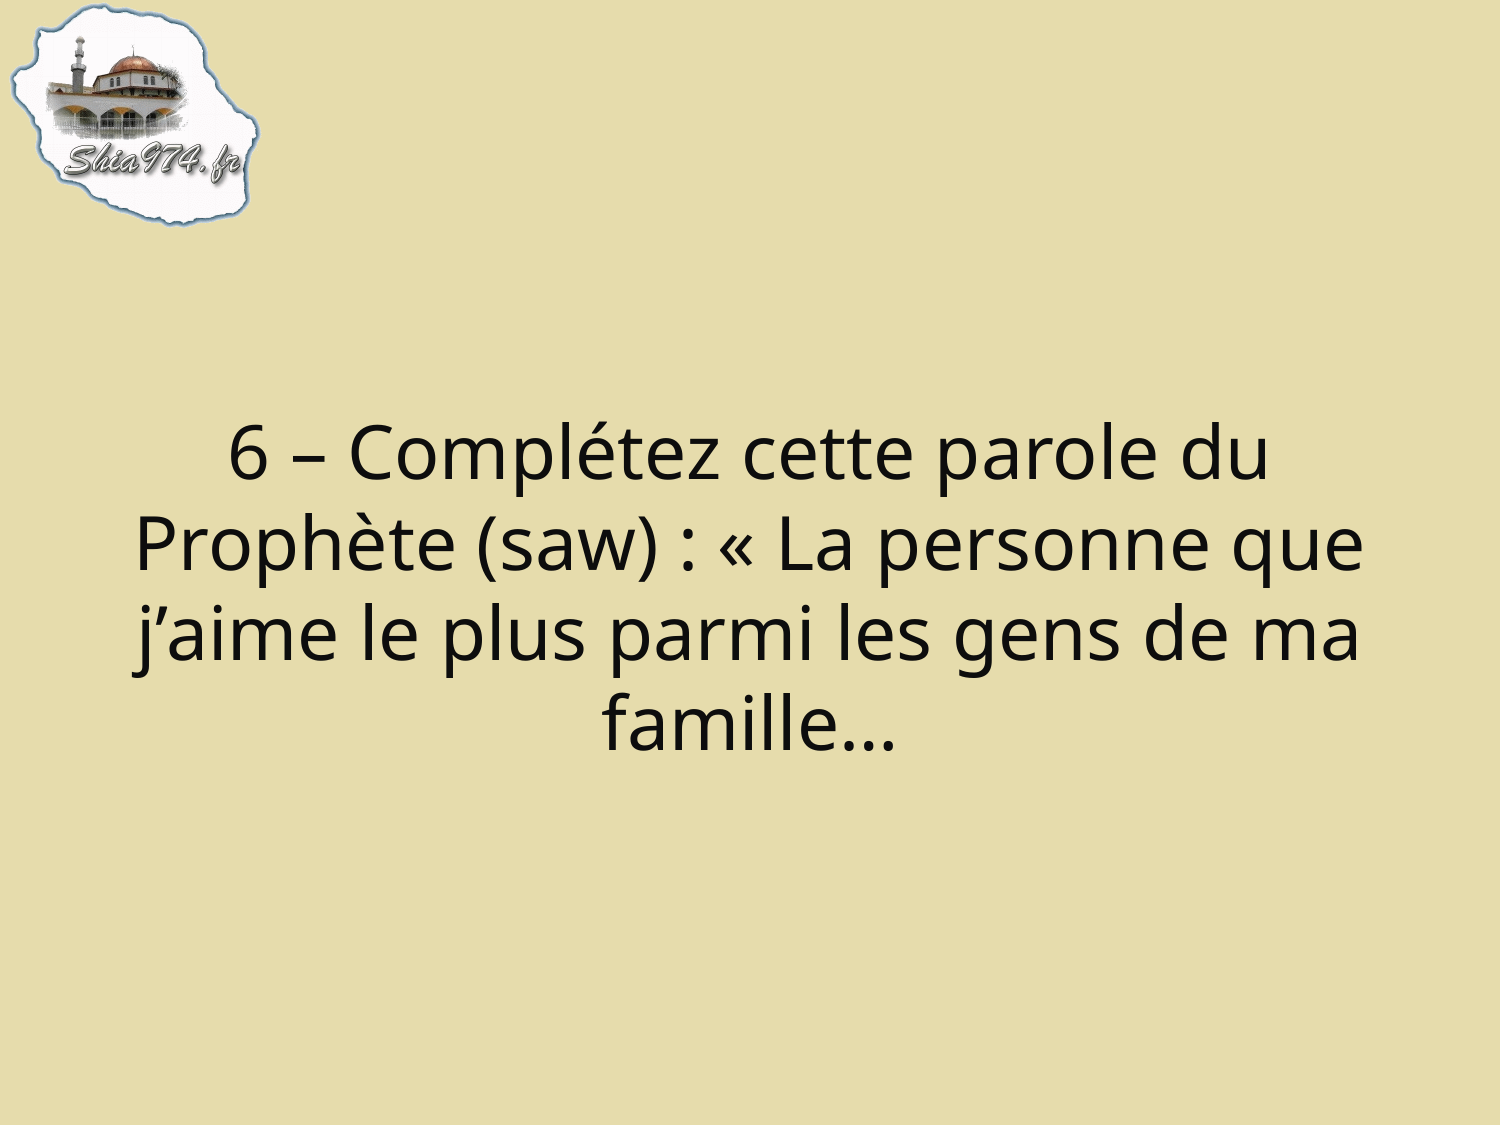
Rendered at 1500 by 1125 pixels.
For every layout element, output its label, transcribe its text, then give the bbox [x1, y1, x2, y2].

picture [0, 0, 270, 231]
title 6 – Complétez cette parole du Prophète (saw) : « La personne que j’aime le plus parmi les gens de ma famille… [75, 45, 1425, 1125]
